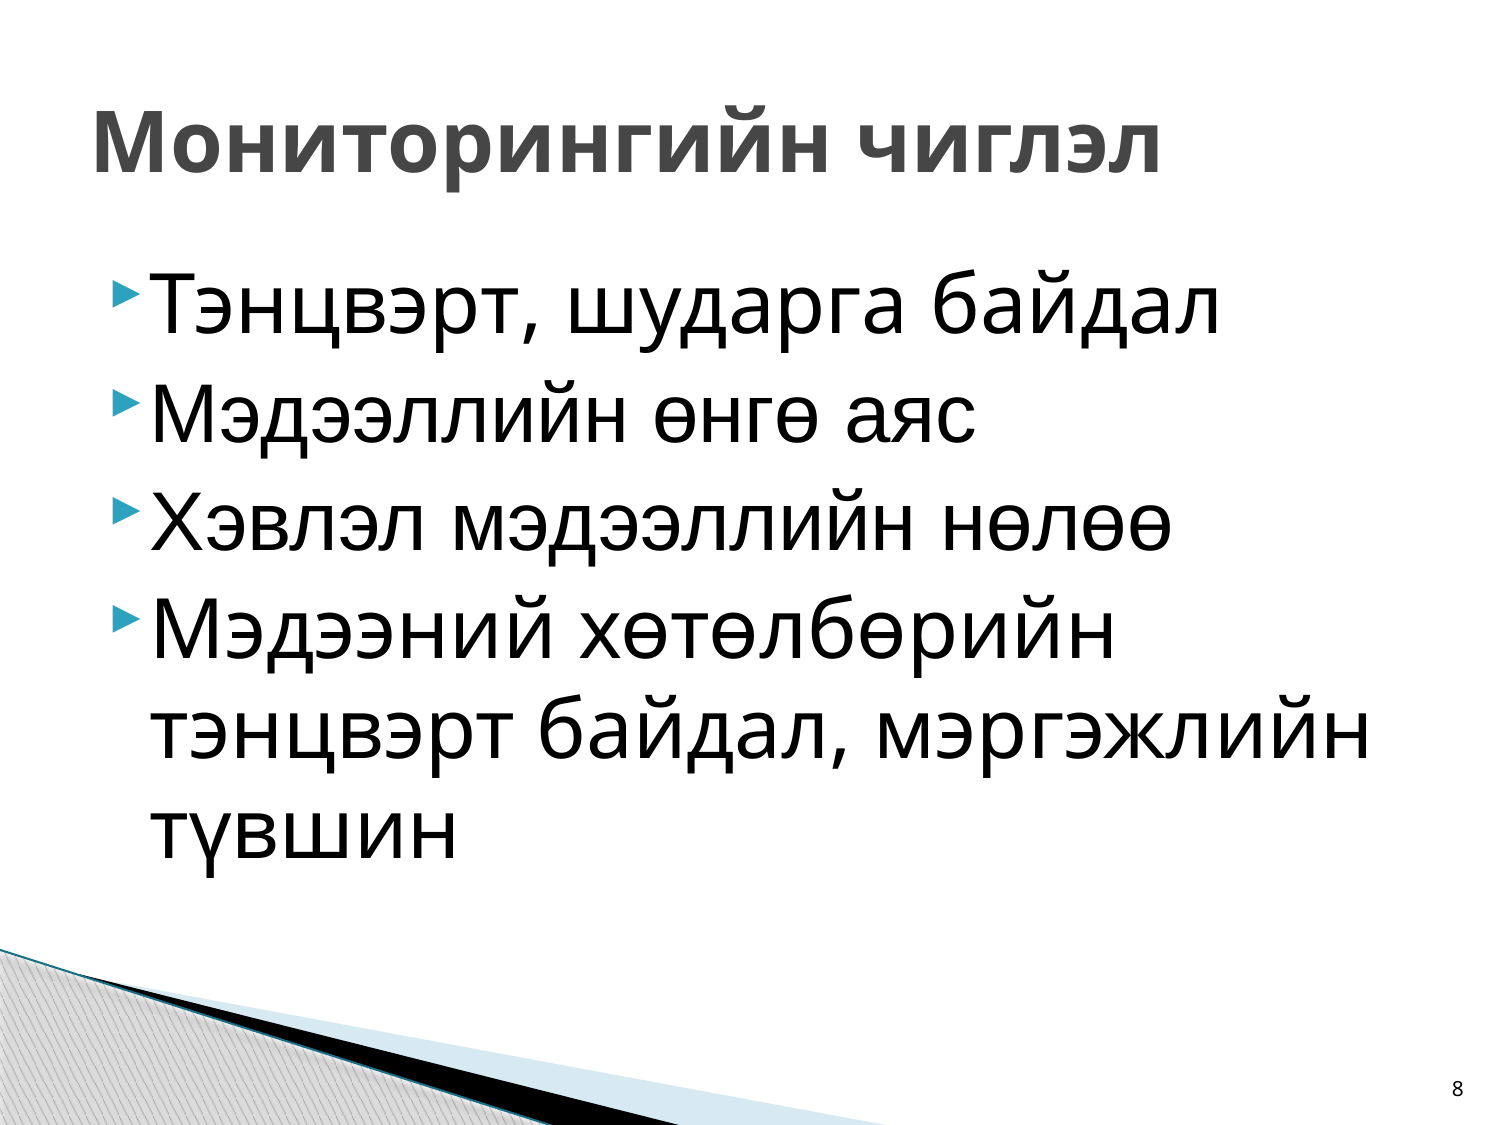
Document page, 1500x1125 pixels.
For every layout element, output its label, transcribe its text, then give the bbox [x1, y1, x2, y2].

list Тэнцвэрт, шударга байдал Мэдээллийн өнгө аяс Хэвлэл мэдээллийн нөлөө Мэдээний хөтөлбөрийн тэнцвэрт байдал, мэргэжлийн түвшин [74, 242, 1426, 986]
title Мониторингийн чиглэл [75, 45, 1425, 233]
slide_number 8 [1418, 1051, 1479, 1112]
